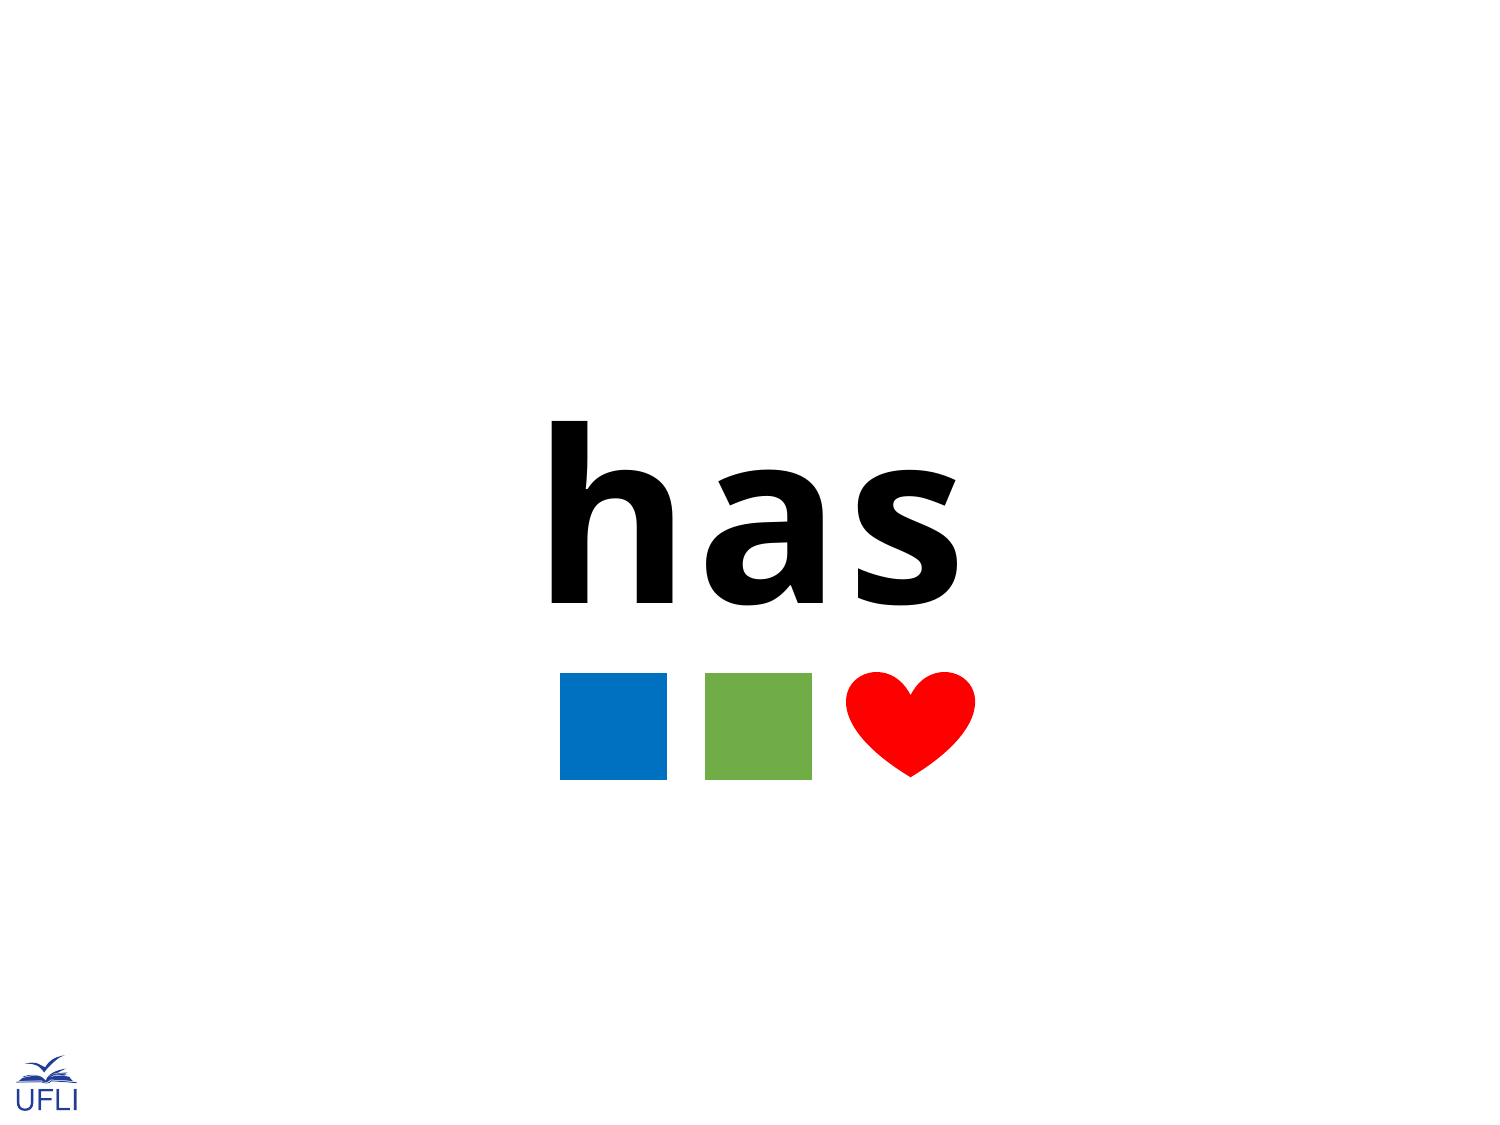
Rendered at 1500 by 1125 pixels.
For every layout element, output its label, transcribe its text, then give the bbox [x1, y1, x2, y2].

picture [12, 1053, 81, 1114]
text_box [846, 672, 976, 778]
text_box has [0, 356, 1500, 660]
text_box [560, 673, 667, 780]
text_box [705, 673, 812, 780]
